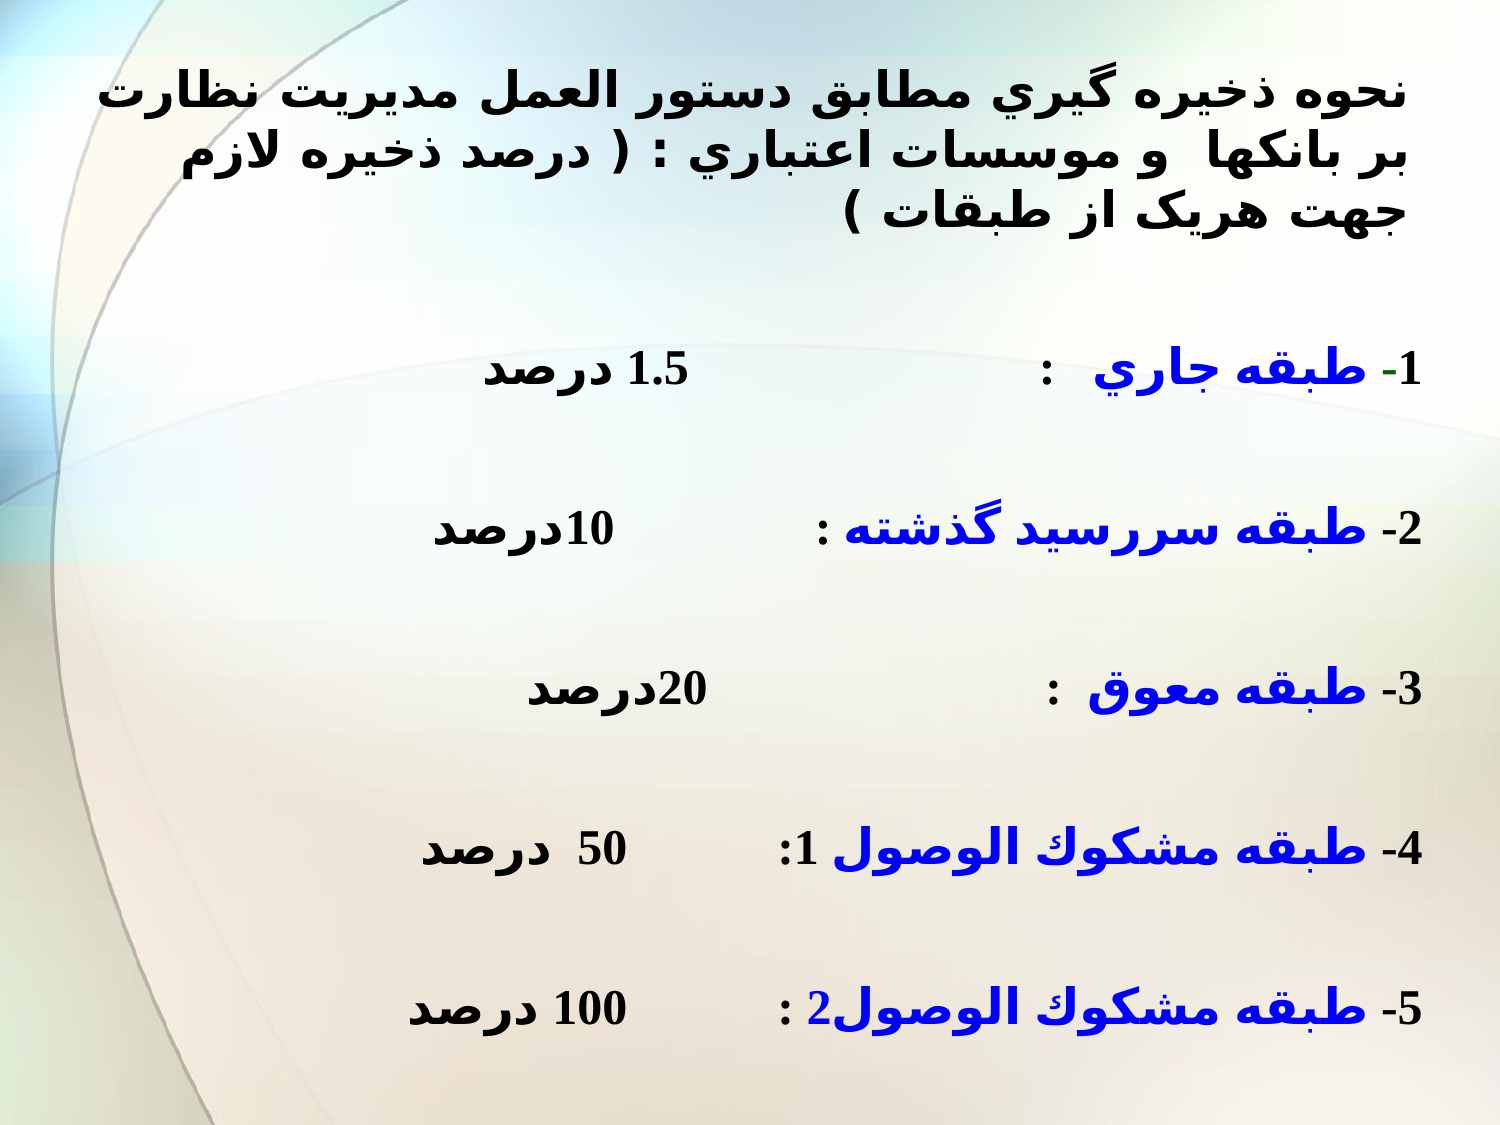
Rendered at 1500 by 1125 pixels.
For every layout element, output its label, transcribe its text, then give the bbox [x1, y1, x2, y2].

picture [0, 0, 1500, 1125]
text_box نحوه ذخيره گيري مطابق دستور العمل مديريت نظارت بر بانكها و موسسات اعتباري : ( درصد ذخیره لازم جهت هریک از طبقات ) [37, 49, 1425, 245]
text_box 1- طبقه جاري : 1.5 درصد 2- طبقه سررسيد گذشته : 10درصد 3- طبقه معوق : 20درصد 4- طبقه مشكوك الوصول 1: 50 درصد 5- طبقه مشكوك الوصول2 : 100 درصد [74, 237, 1438, 1043]
